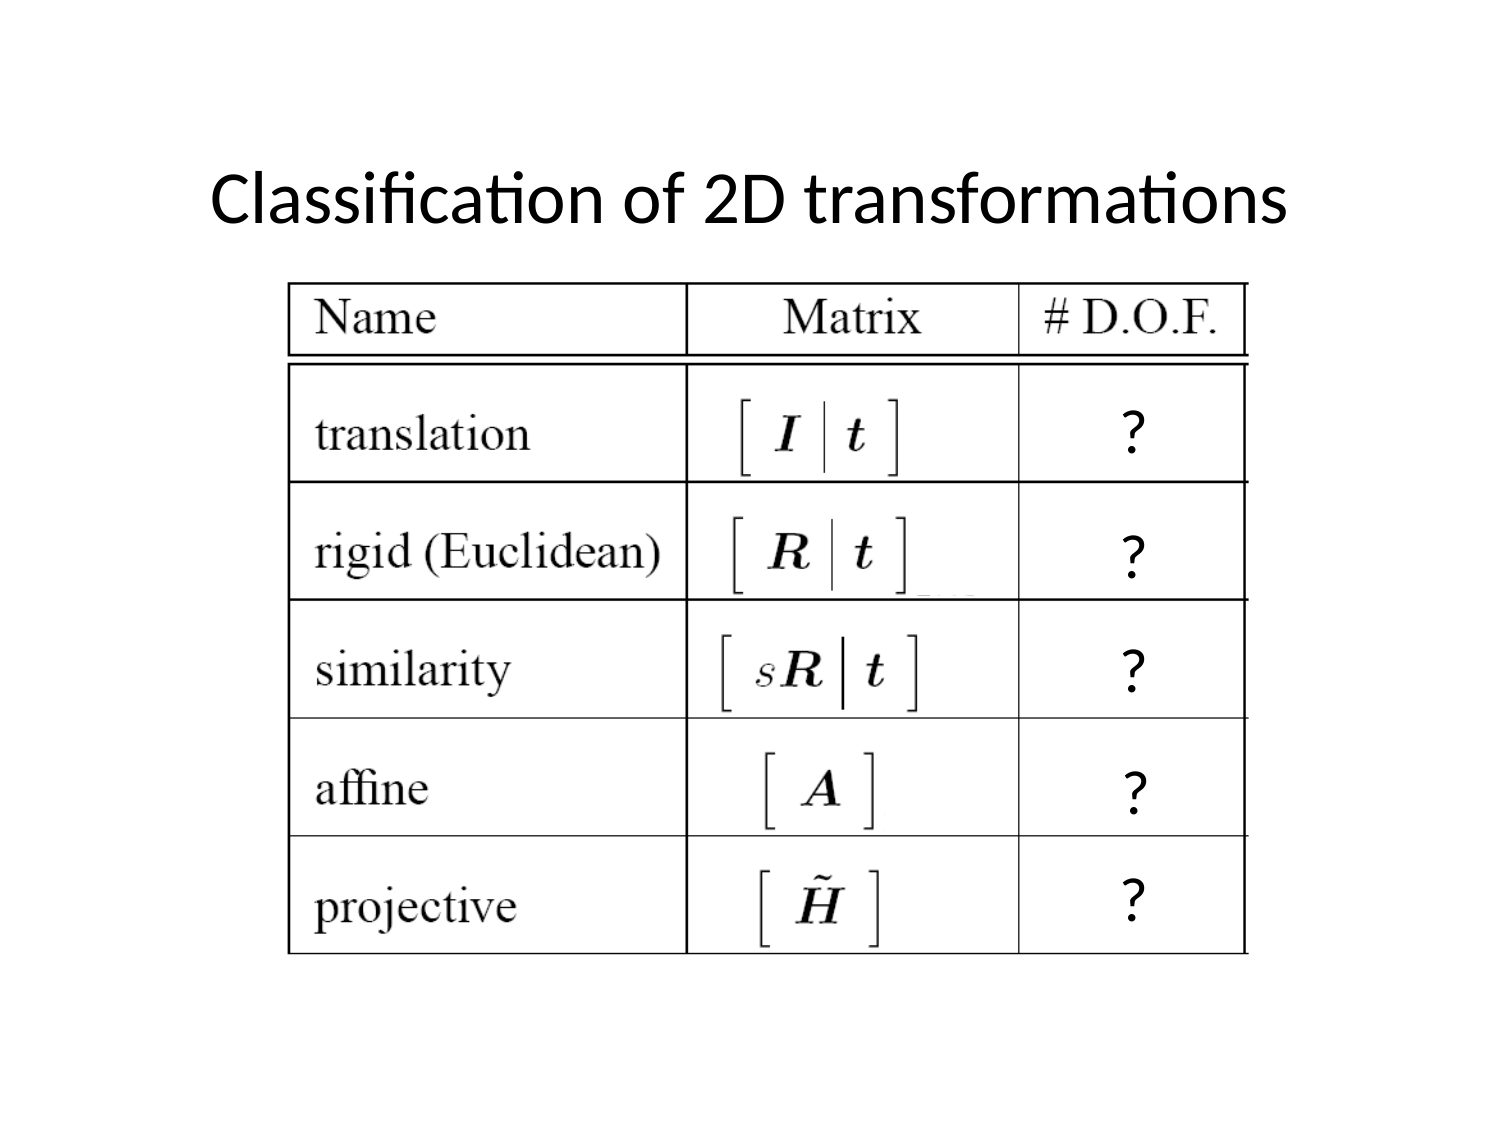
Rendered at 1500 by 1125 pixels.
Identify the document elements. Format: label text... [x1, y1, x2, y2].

picture [250, 247, 1249, 985]
title Classification of 2D transformations [0, 112, 1500, 276]
